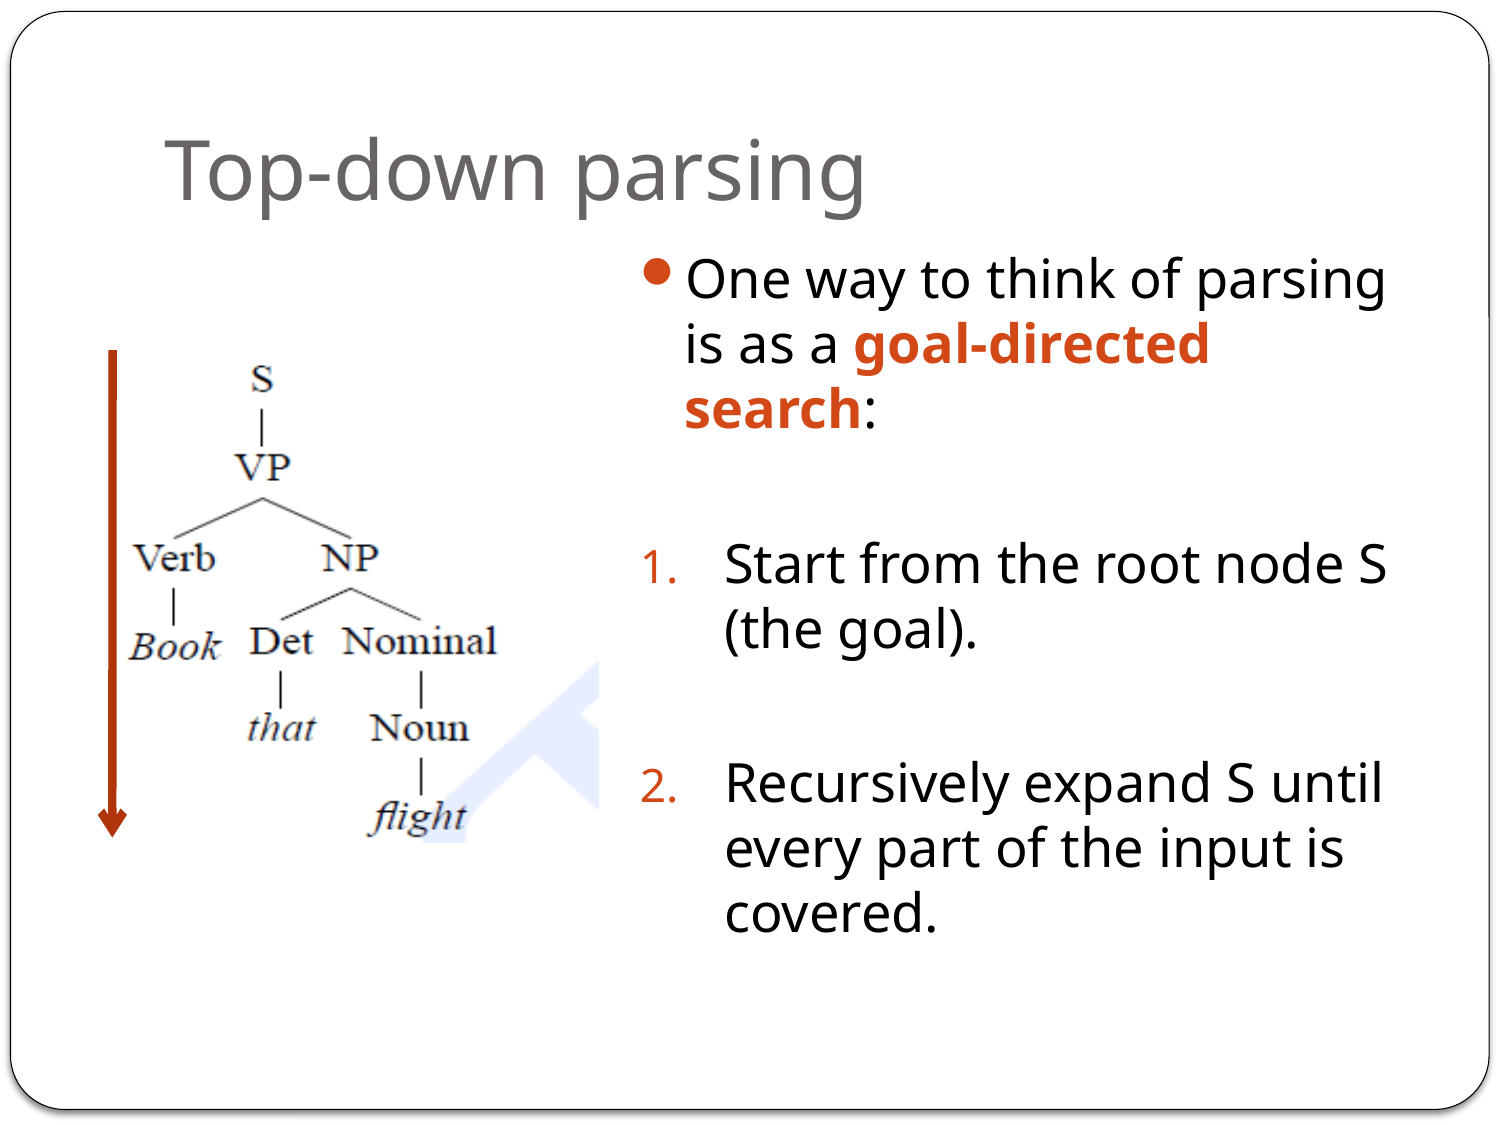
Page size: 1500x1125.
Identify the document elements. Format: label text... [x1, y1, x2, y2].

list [87, 349, 599, 843]
list One way to think of parsing is as a goal-directed search: Start from the root node S (the goal). Recursively expand S until every part of the input is covered. [624, 237, 1425, 988]
title Top-down parsing [150, 45, 1425, 233]
